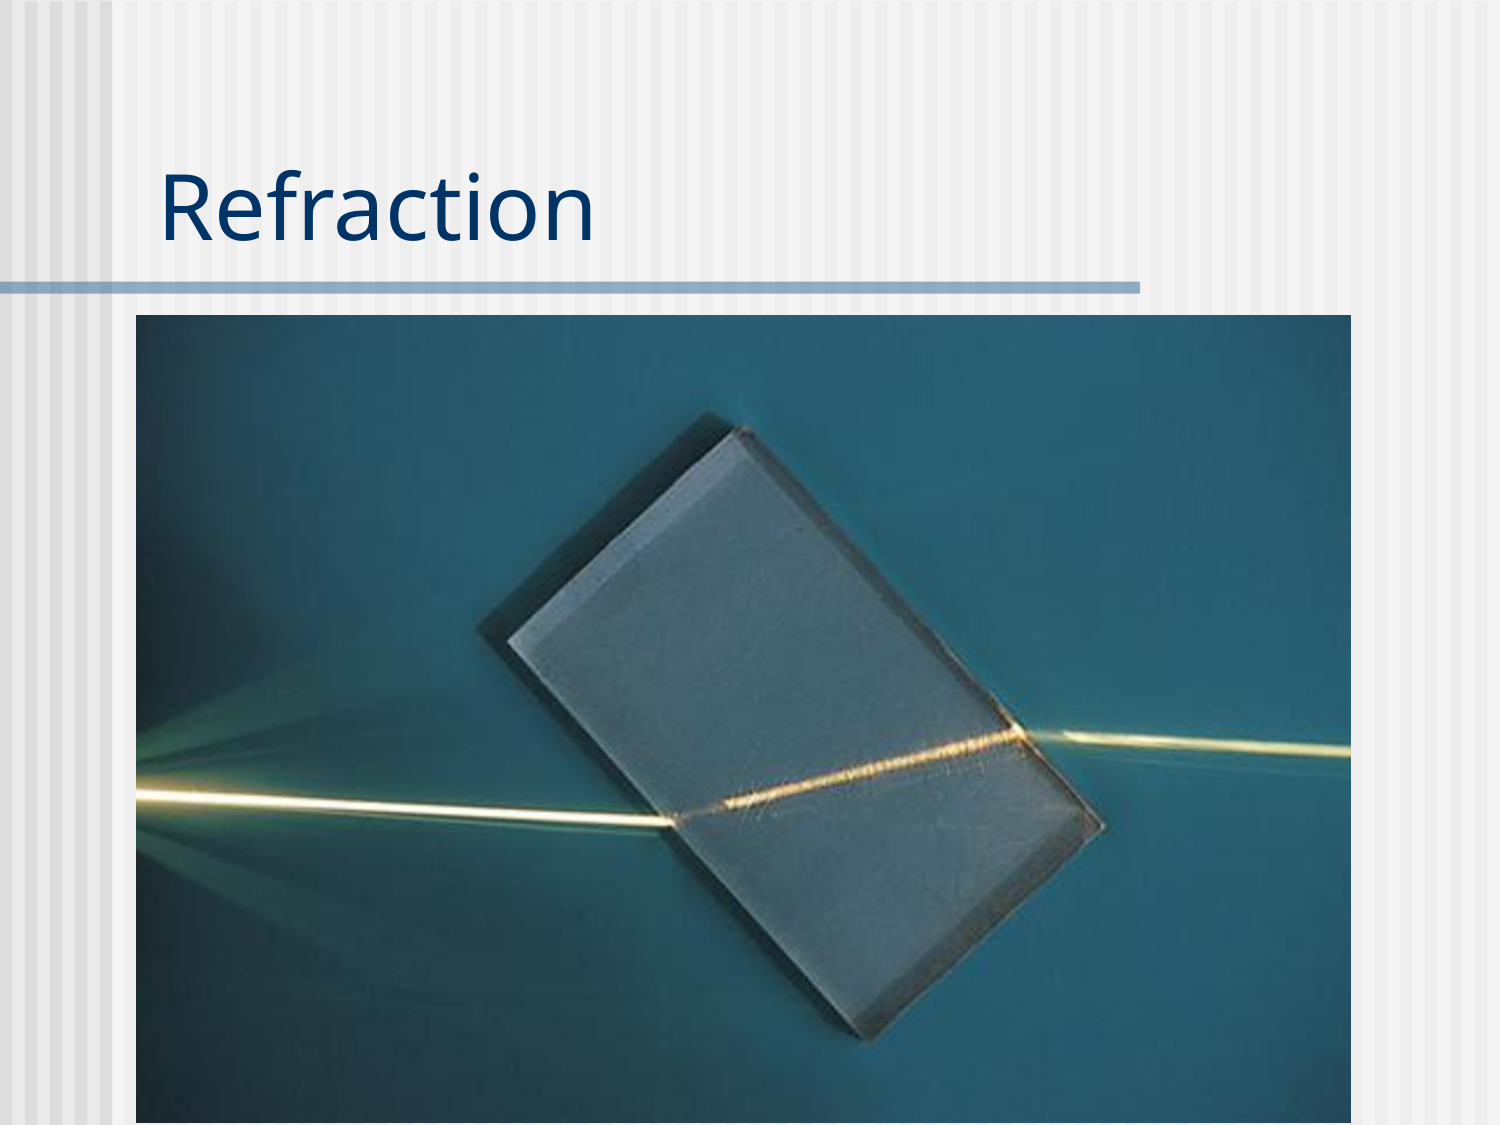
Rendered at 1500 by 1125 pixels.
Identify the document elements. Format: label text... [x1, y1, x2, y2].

picture [135, 315, 1351, 1123]
title Refraction [142, 140, 1482, 267]
